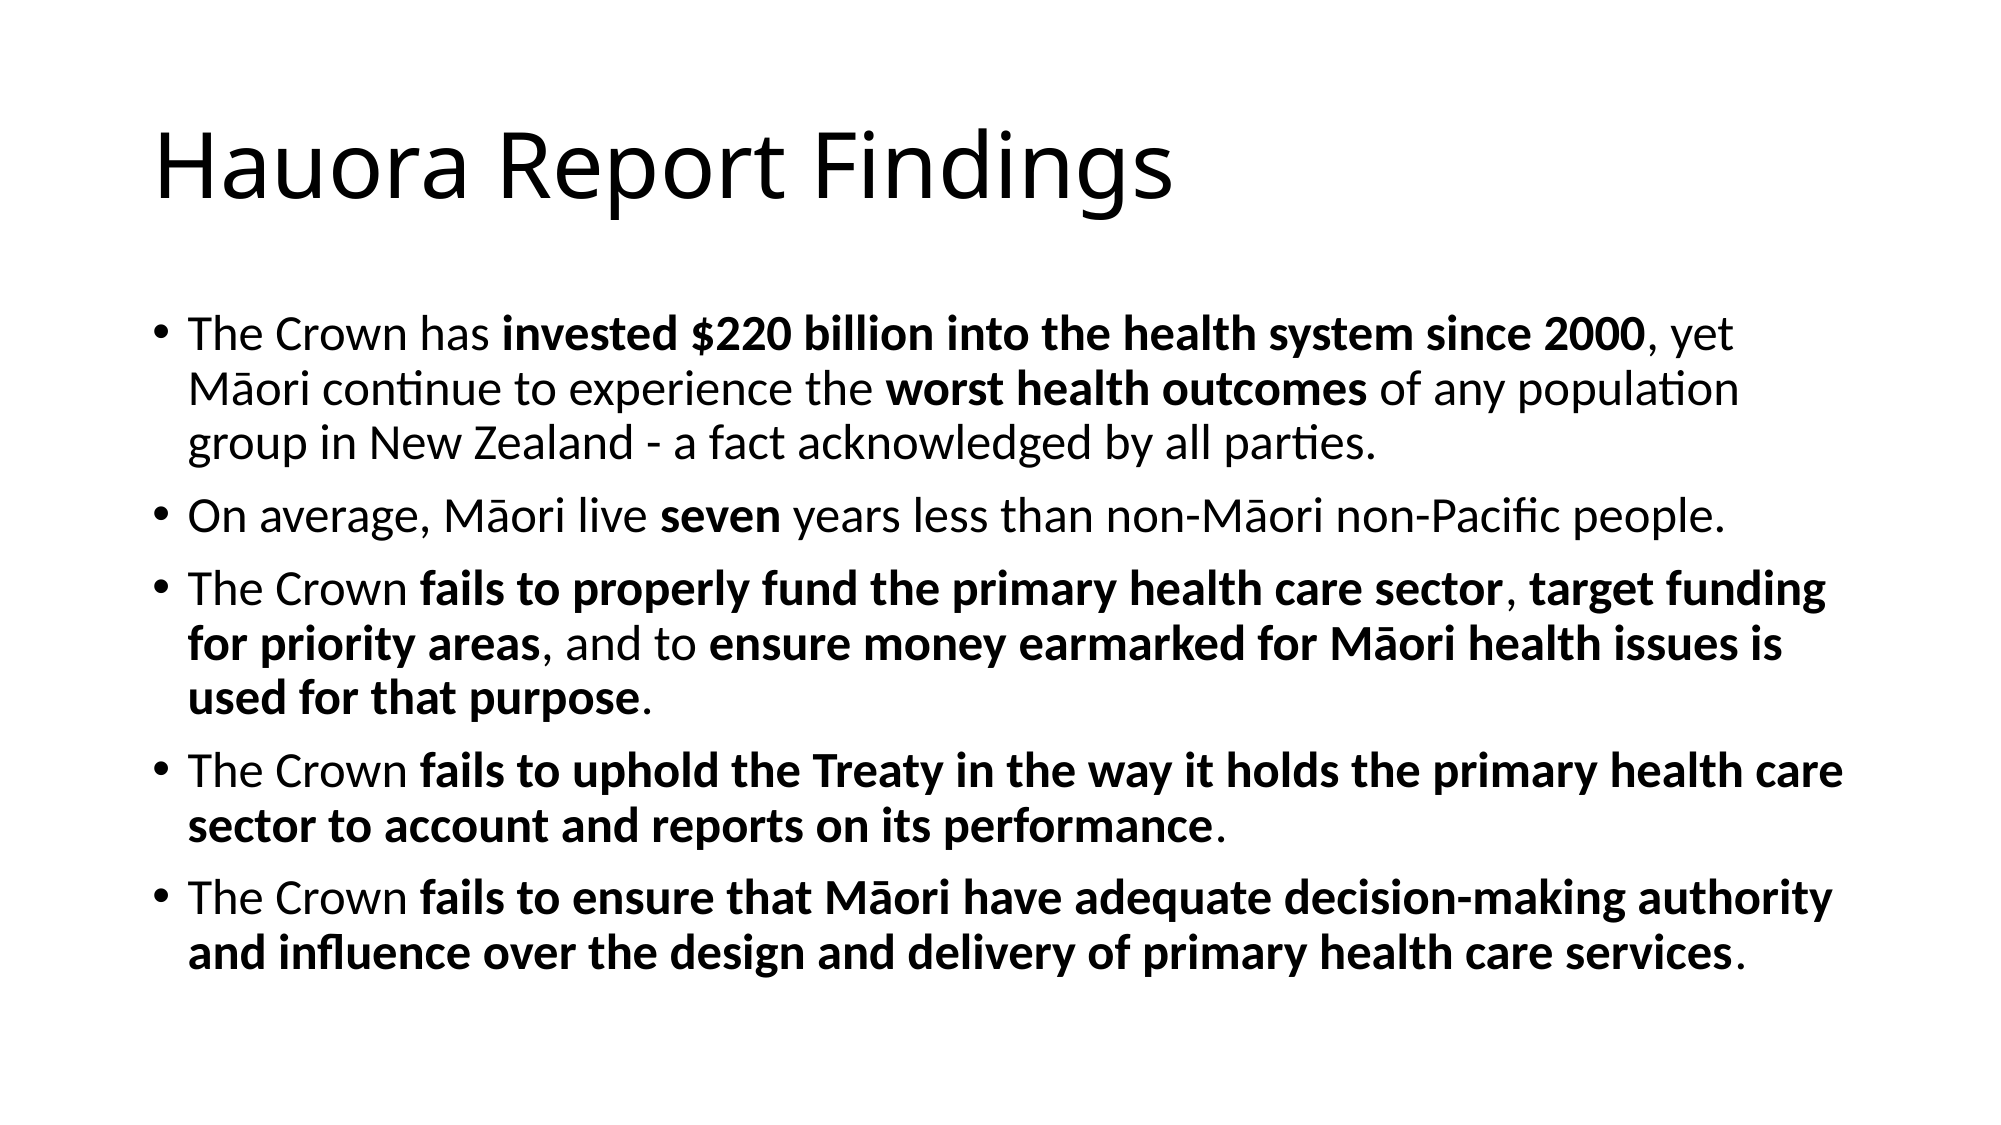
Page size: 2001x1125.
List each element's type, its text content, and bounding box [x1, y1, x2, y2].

title Hauora Report Findings [137, 59, 1863, 278]
list The Crown has invested $220 billion into the health system since 2000, yet Māori continue to experience the worst health outcomes of any population group in New Zealand - a fact acknowledged by all parties. On average, Māori live seven years less than non-Māori non-Pacific people. The Crown fails to properly fund the primary health care sector, target funding for priority areas, and to ensure money earmarked for Māori health issues is used for that purpose. The Crown fails to uphold the Treaty in the way it holds the primary health care sector to account and reports on its performance. The Crown fails to ensure that Māori have adequate decision-making authority and influence over the design and delivery of primary health care services. [137, 299, 1863, 1014]
